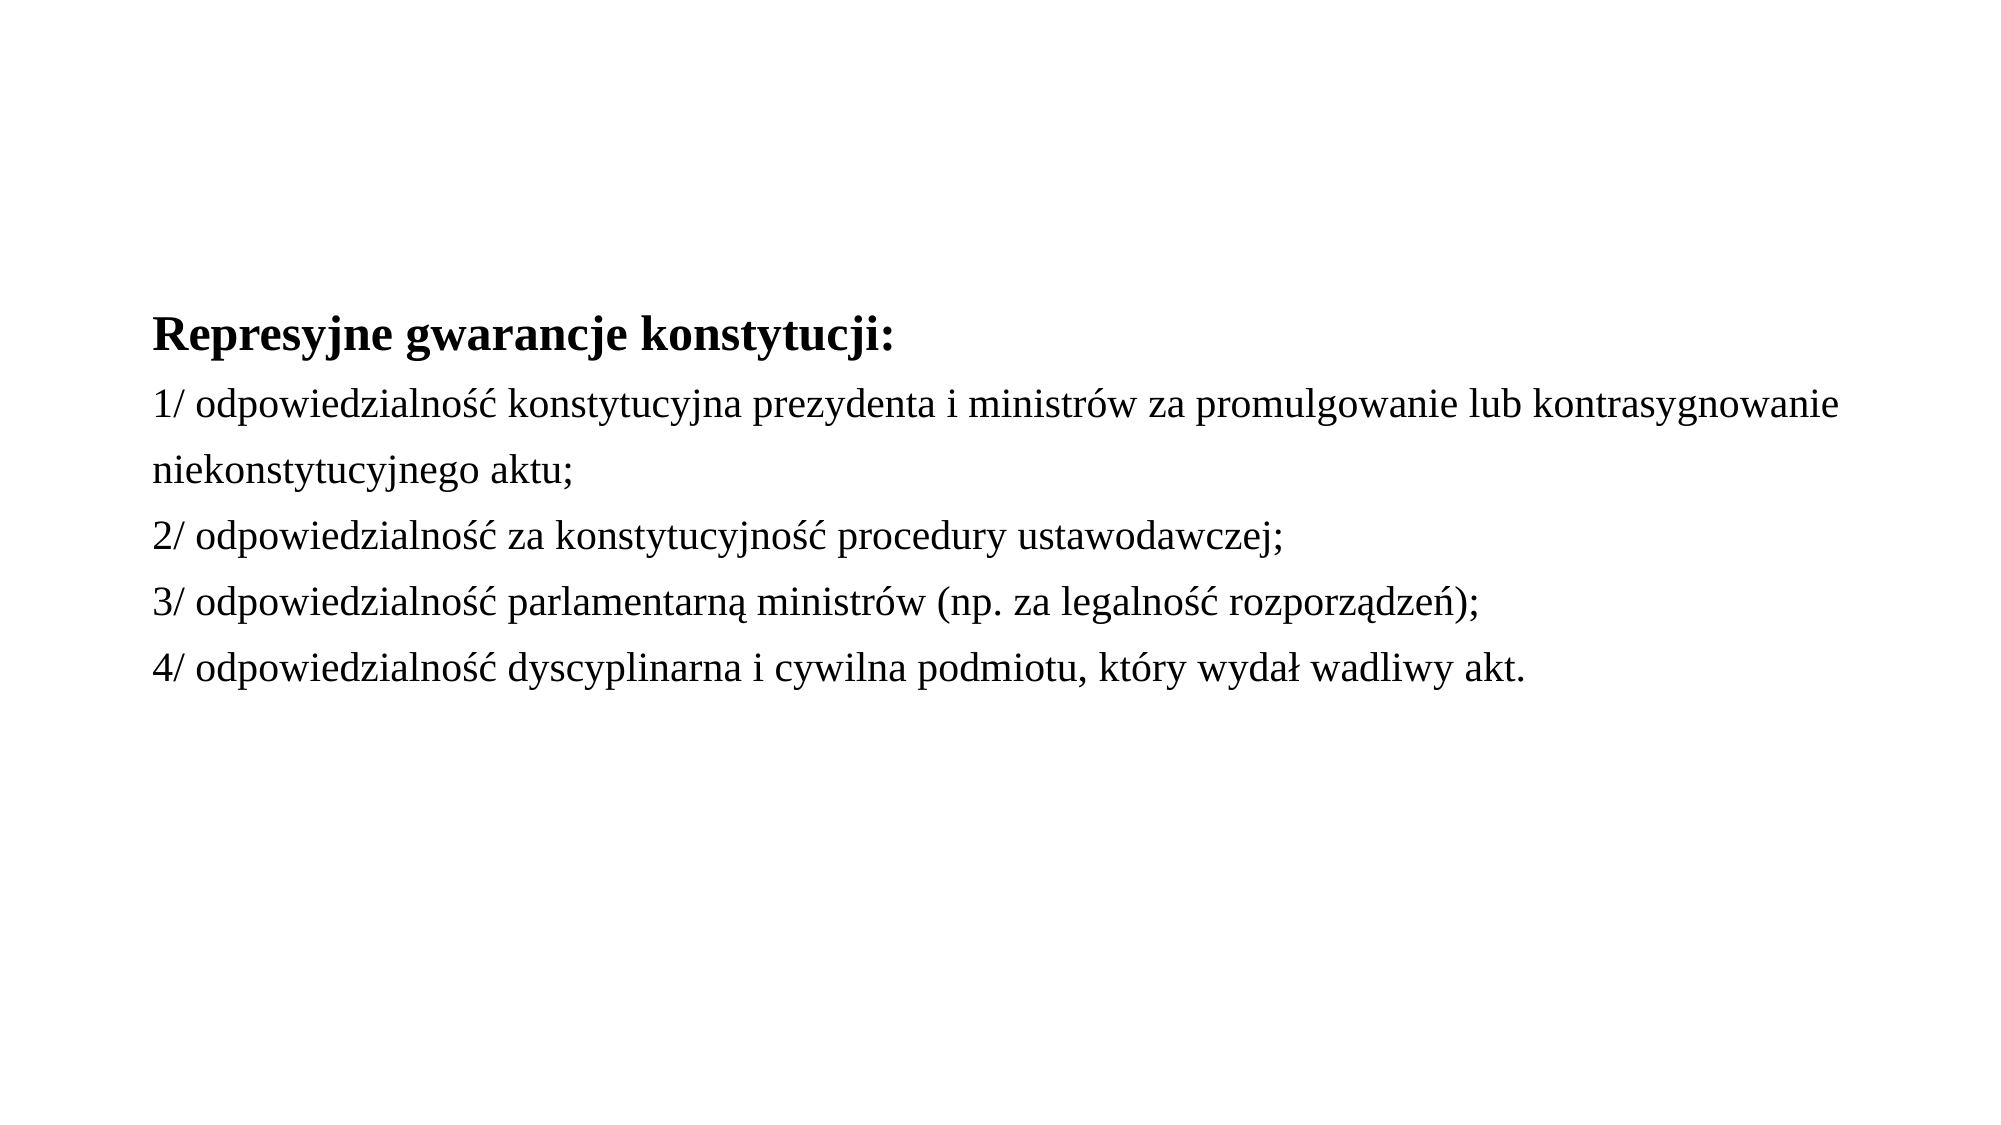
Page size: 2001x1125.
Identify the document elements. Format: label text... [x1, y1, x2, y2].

list Represyjne gwarancje konstytucji: 1/ odpowiedzialność konstytucyjna prezydenta i ministrów za promulgowanie lub kontrasygnowanie niekonstytucyjnego aktu; 2/ odpowiedzialność za konstytucyjność procedury ustawodawczej; 3/ odpowiedzialność parlamentarną ministrów (np. za legalność rozporządzeń); 4/ odpowiedzialność dyscyplinarna i cywilna podmiotu, który wydał wadliwy akt. [137, 299, 1863, 1014]
